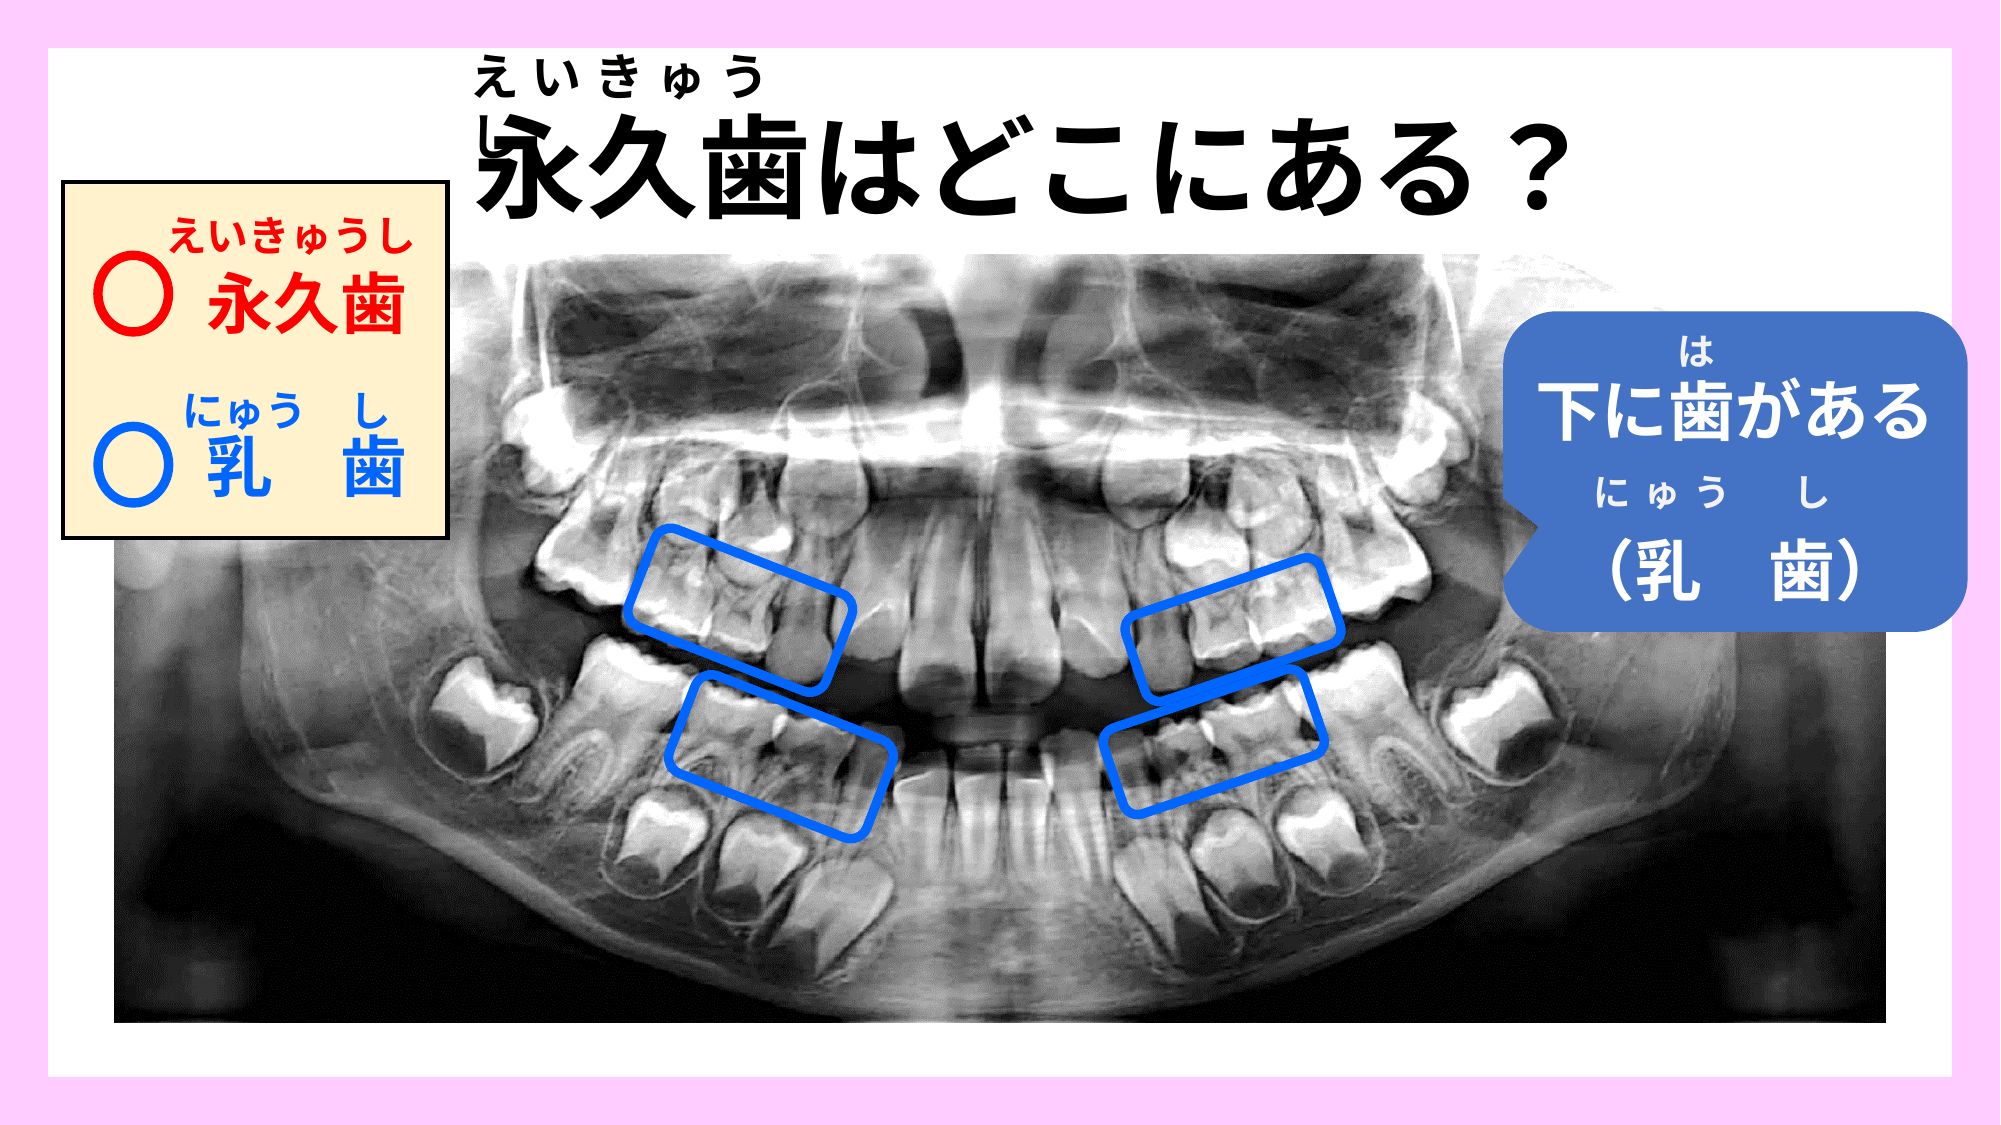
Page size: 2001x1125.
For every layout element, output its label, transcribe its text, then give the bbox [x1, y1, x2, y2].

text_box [62, 182, 448, 538]
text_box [1503, 311, 1968, 632]
picture [114, 254, 1886, 1023]
text_box えいきゅうし [454, 37, 844, 173]
text_box 永久歯はどこにある？ [310, 89, 1759, 240]
text_box [0, 0, 2000, 1125]
